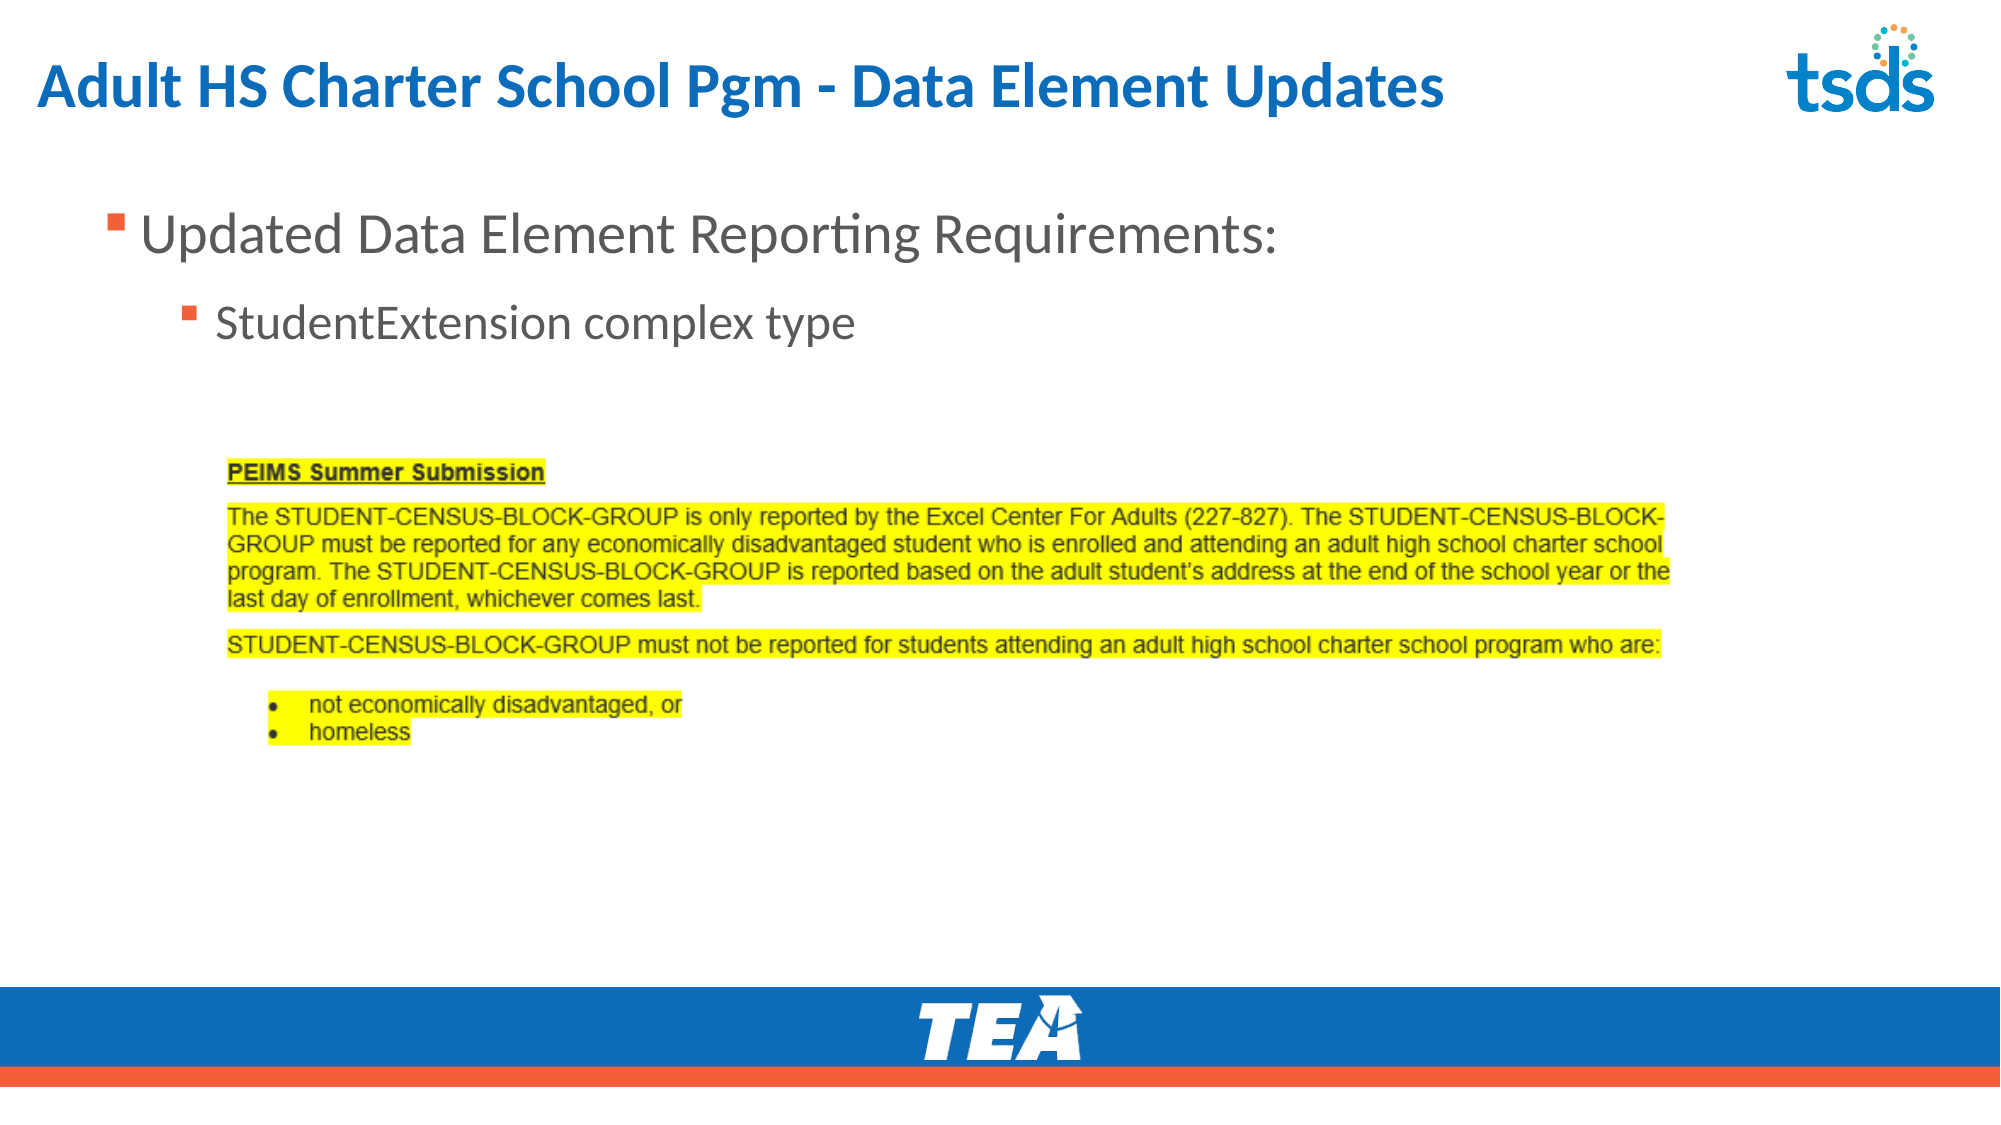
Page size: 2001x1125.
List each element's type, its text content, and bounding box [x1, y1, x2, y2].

title Adult HS Charter School Pgm - Data Element Updates - 4 [22, 24, 1848, 149]
picture [918, 994, 1082, 1060]
text_box Updated Data Element Reporting Requirements: StudentExtension complex type [87, 187, 1913, 902]
picture [1848, 24, 1934, 112]
picture [214, 445, 1689, 778]
